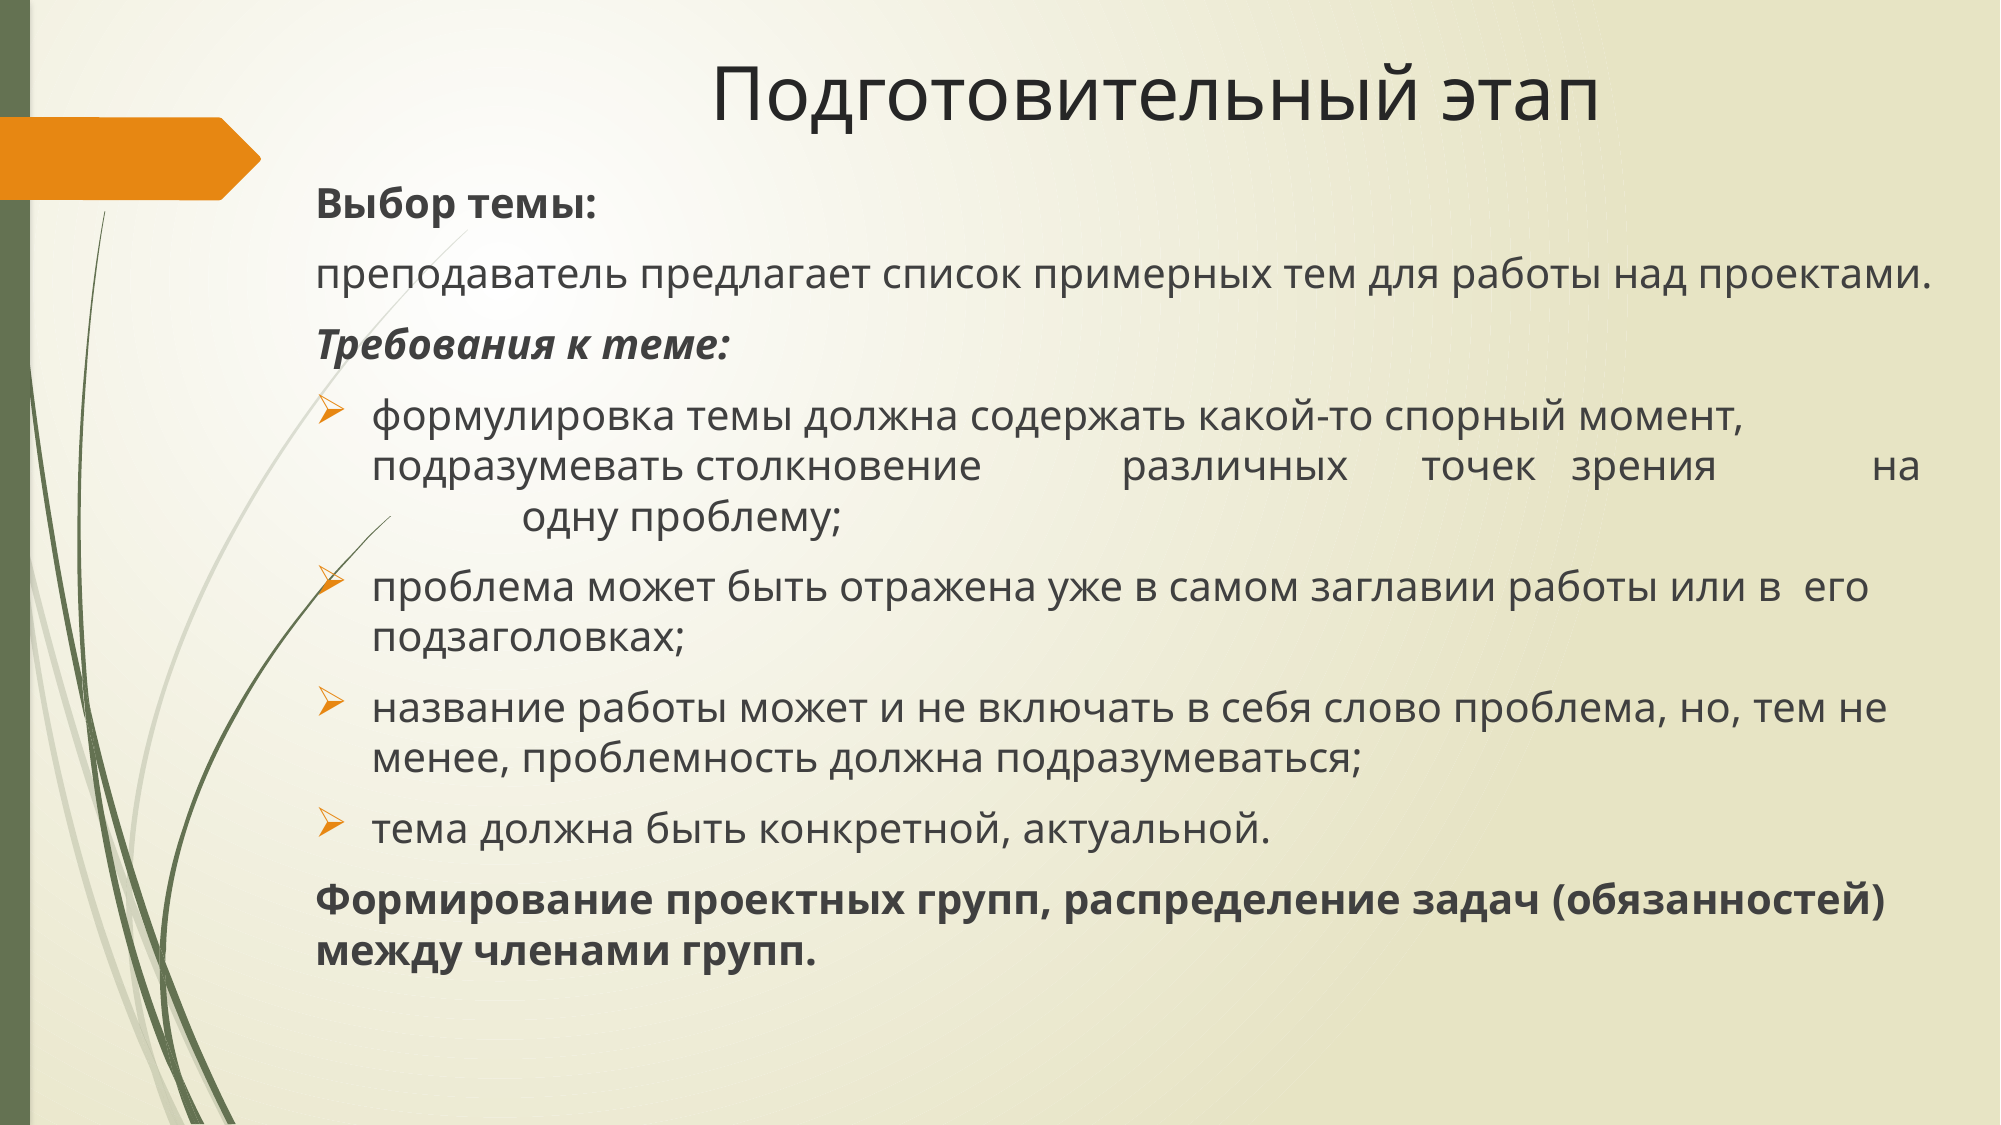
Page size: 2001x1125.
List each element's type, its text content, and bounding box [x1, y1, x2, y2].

title Подготовительный этап [425, 37, 1888, 168]
list Выбор темы: преподаватель предлагает список примерных тем для работы над проектами. Требования к теме: формулировка темы должна содержать какой-то спорный момент, подразумевать столкновение различных точек зрения на одну проблему; проблема может быть отражена уже в самом заглавии работы или в его подзаголовках; название работы может и не включать в себя слово проблема, но, тем не менее, проблемность должна подразумеваться; тема должна быть конкретной, актуальной. Формирование проектных групп, распределение задач (обязанностей) между членами групп. [300, 168, 1962, 1107]
